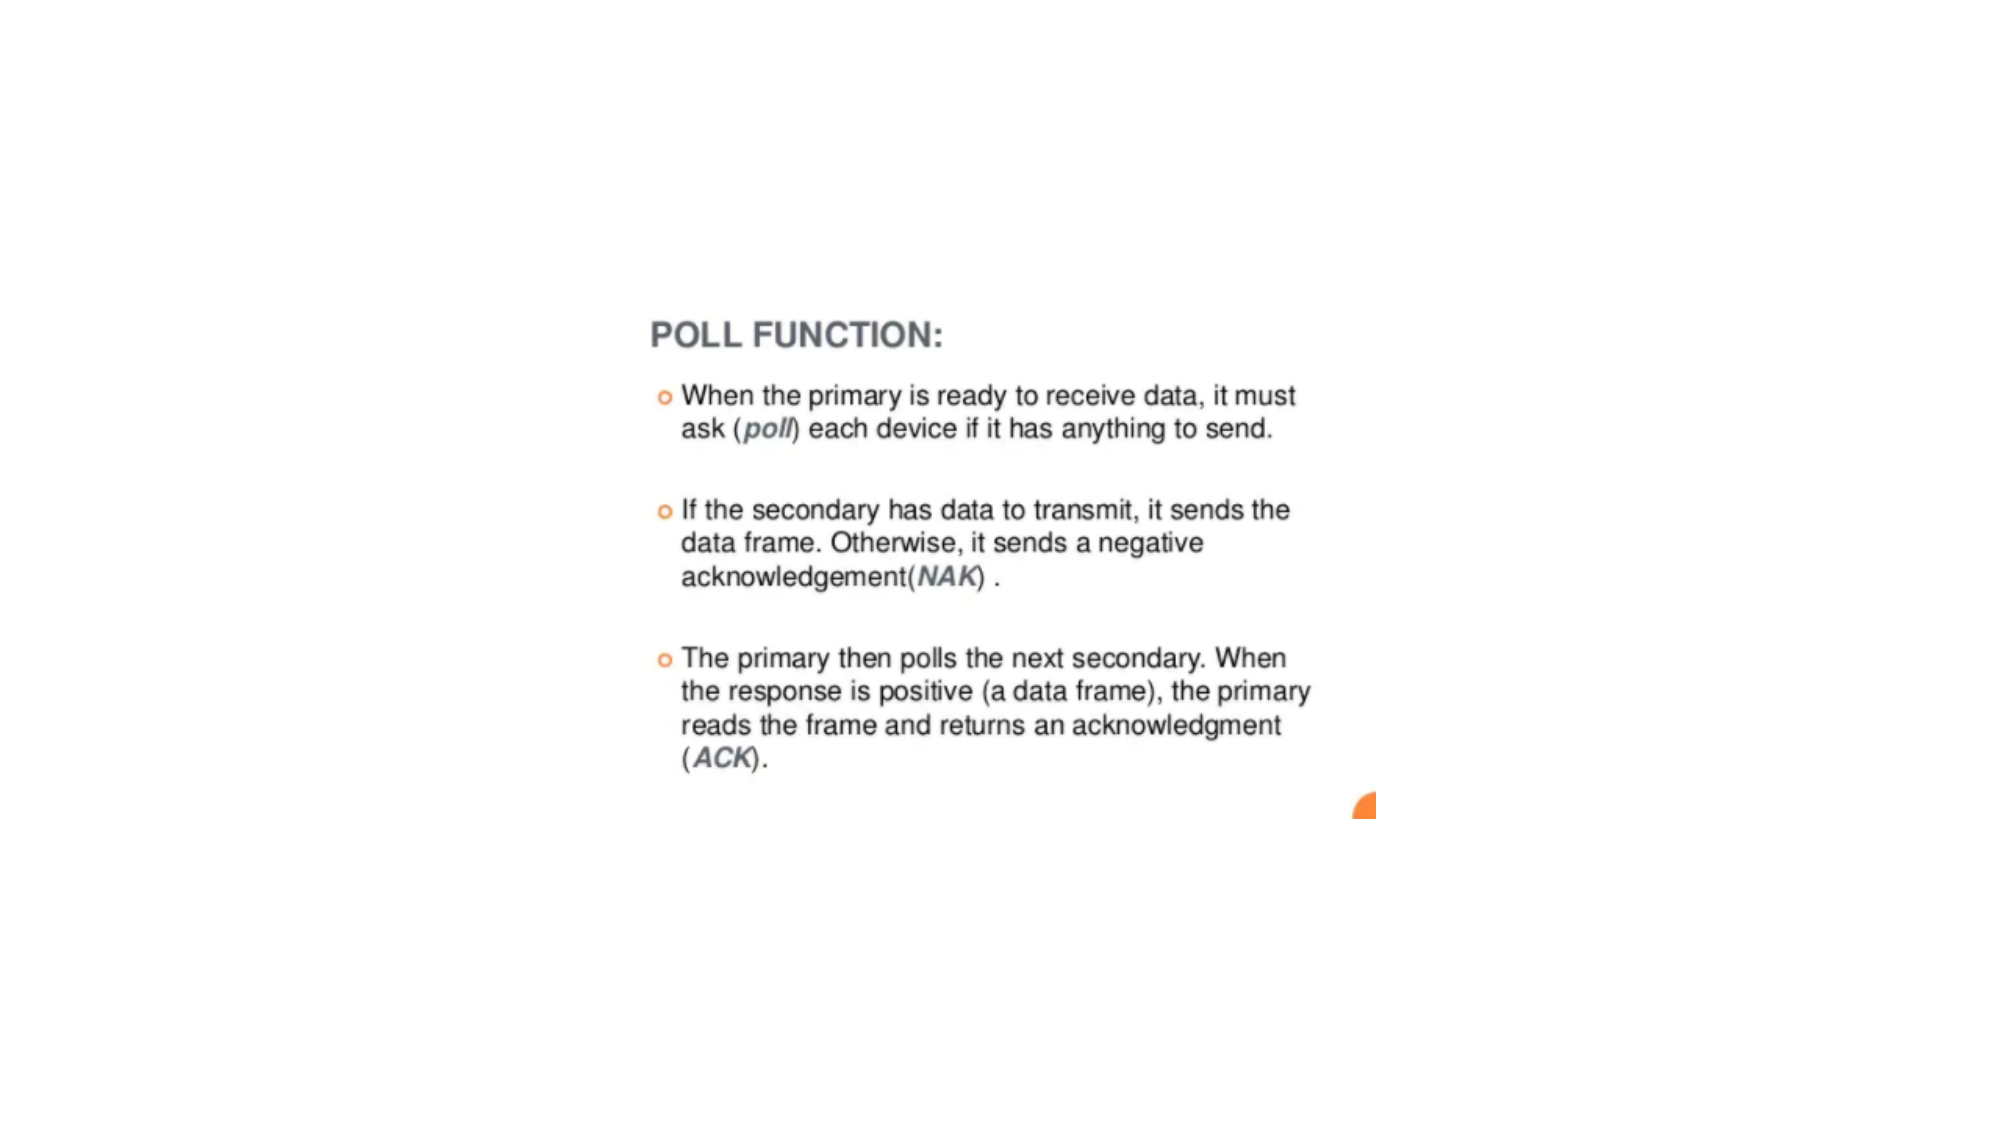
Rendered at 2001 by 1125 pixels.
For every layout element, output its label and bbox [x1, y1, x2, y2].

picture [623, 305, 1376, 819]
